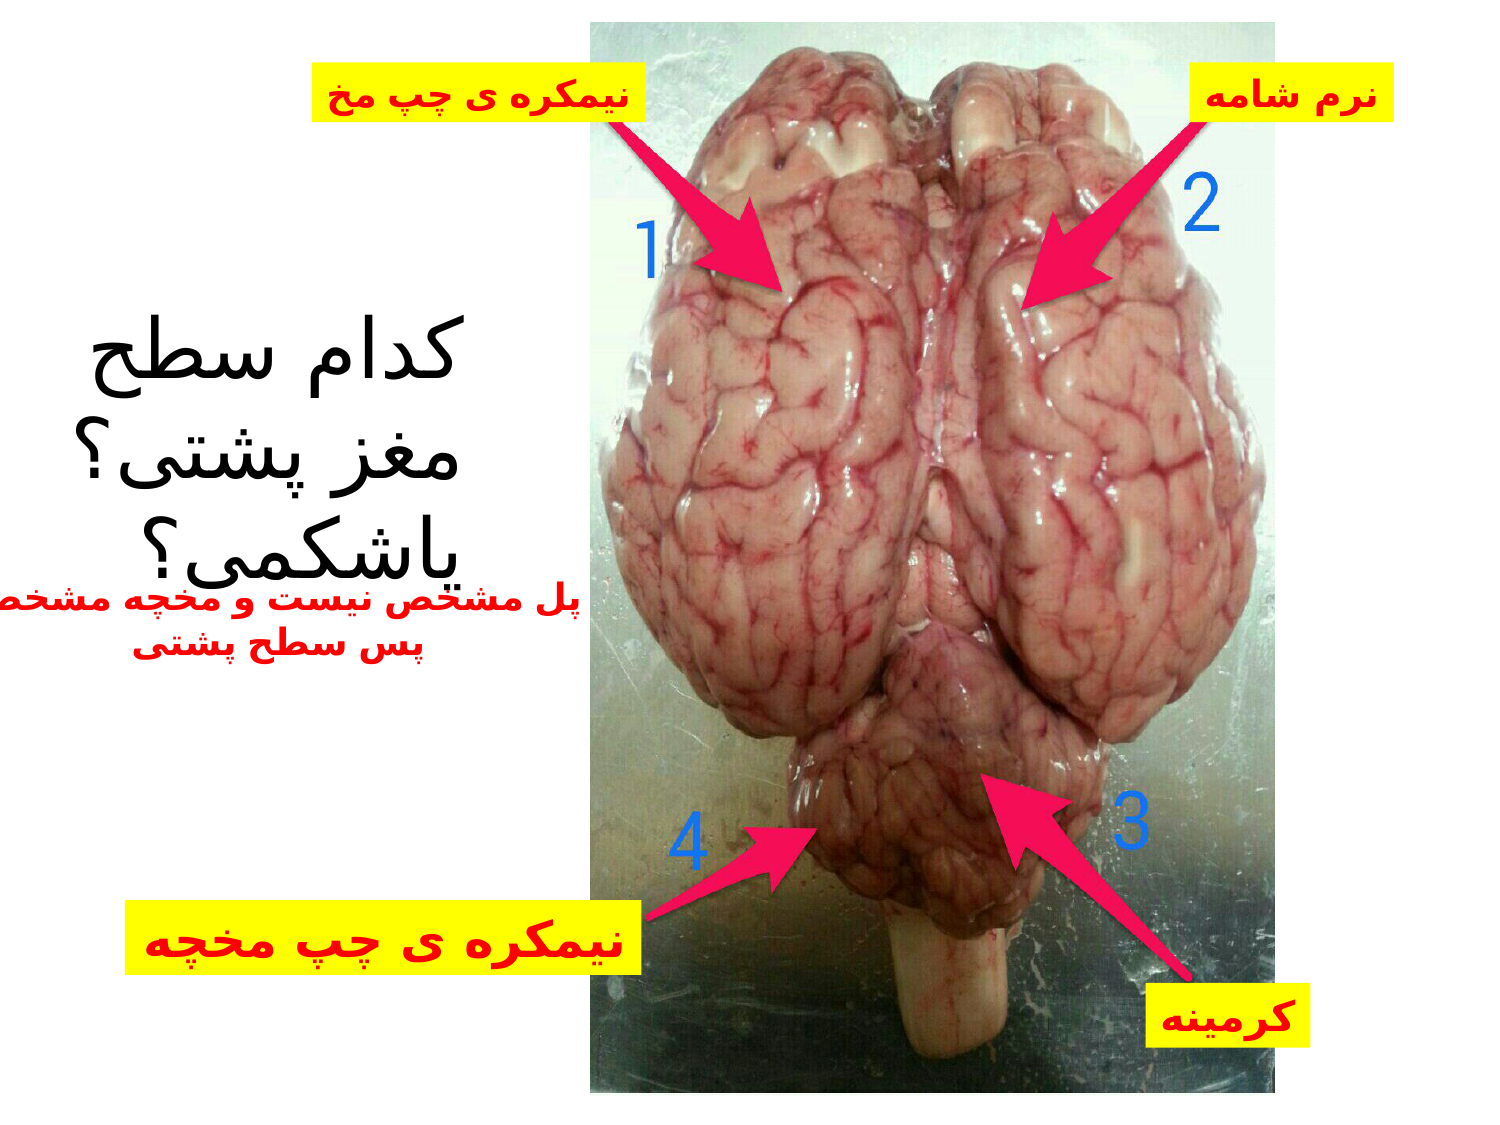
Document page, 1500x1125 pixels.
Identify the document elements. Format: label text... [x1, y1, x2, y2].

text_box پل مشخص نیست و مخچه مشخصه پس سطح پشتی [0, 565, 585, 671]
picture [590, 22, 1275, 1096]
text_box کدام سطح مغز پشتی؟ یاشکمی؟ [18, 287, 480, 565]
text_box نیمکره ی چپ مخچه [124, 900, 585, 975]
text_box کرمینه [1279, 982, 1311, 1048]
text_box نیمکره ی چپ مخ [311, 62, 585, 123]
text_box نرم شامه [1279, 62, 1394, 123]
